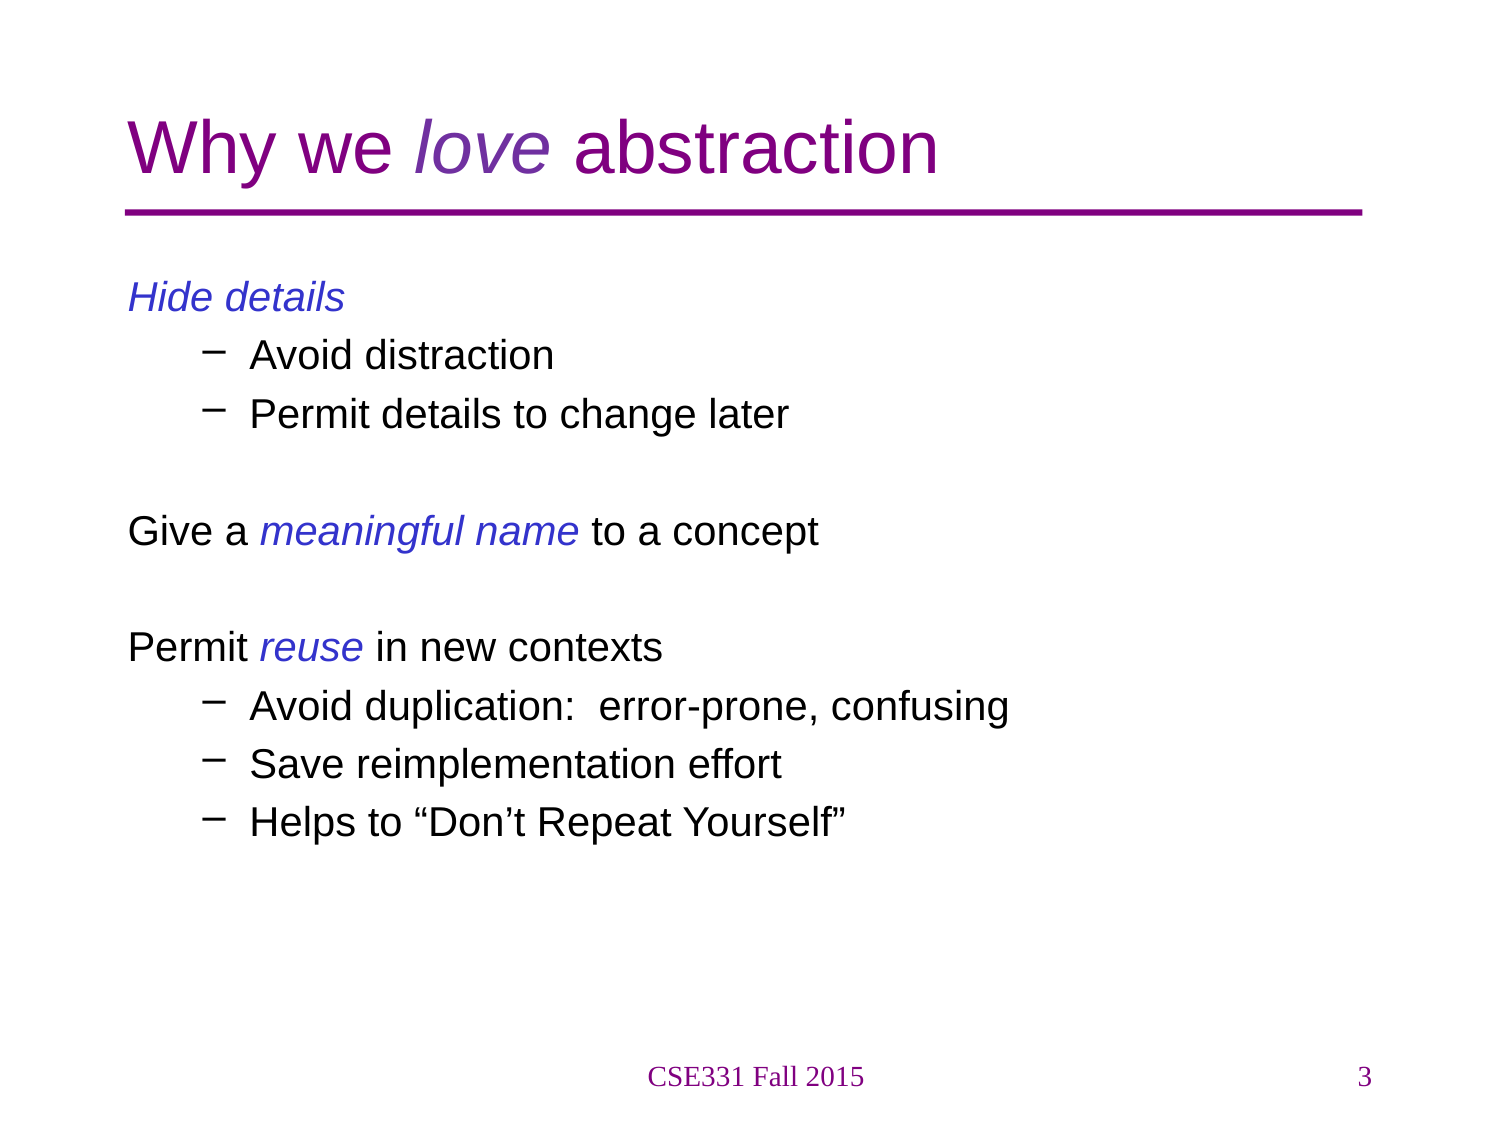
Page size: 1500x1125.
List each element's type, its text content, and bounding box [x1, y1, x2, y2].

title Why we love abstraction [112, 50, 1388, 238]
slide_number 3 [1074, 1049, 1388, 1125]
list Hide details Avoid distraction Permit details to change later Give a meaningful name to a concept Permit reuse in new contexts Avoid duplication: error-prone, confusing Save reimplementation effort Helps to “Don’t Repeat Yourself” [112, 262, 1388, 1000]
footer CSE331 Fall 2015 [474, 1049, 1038, 1125]
